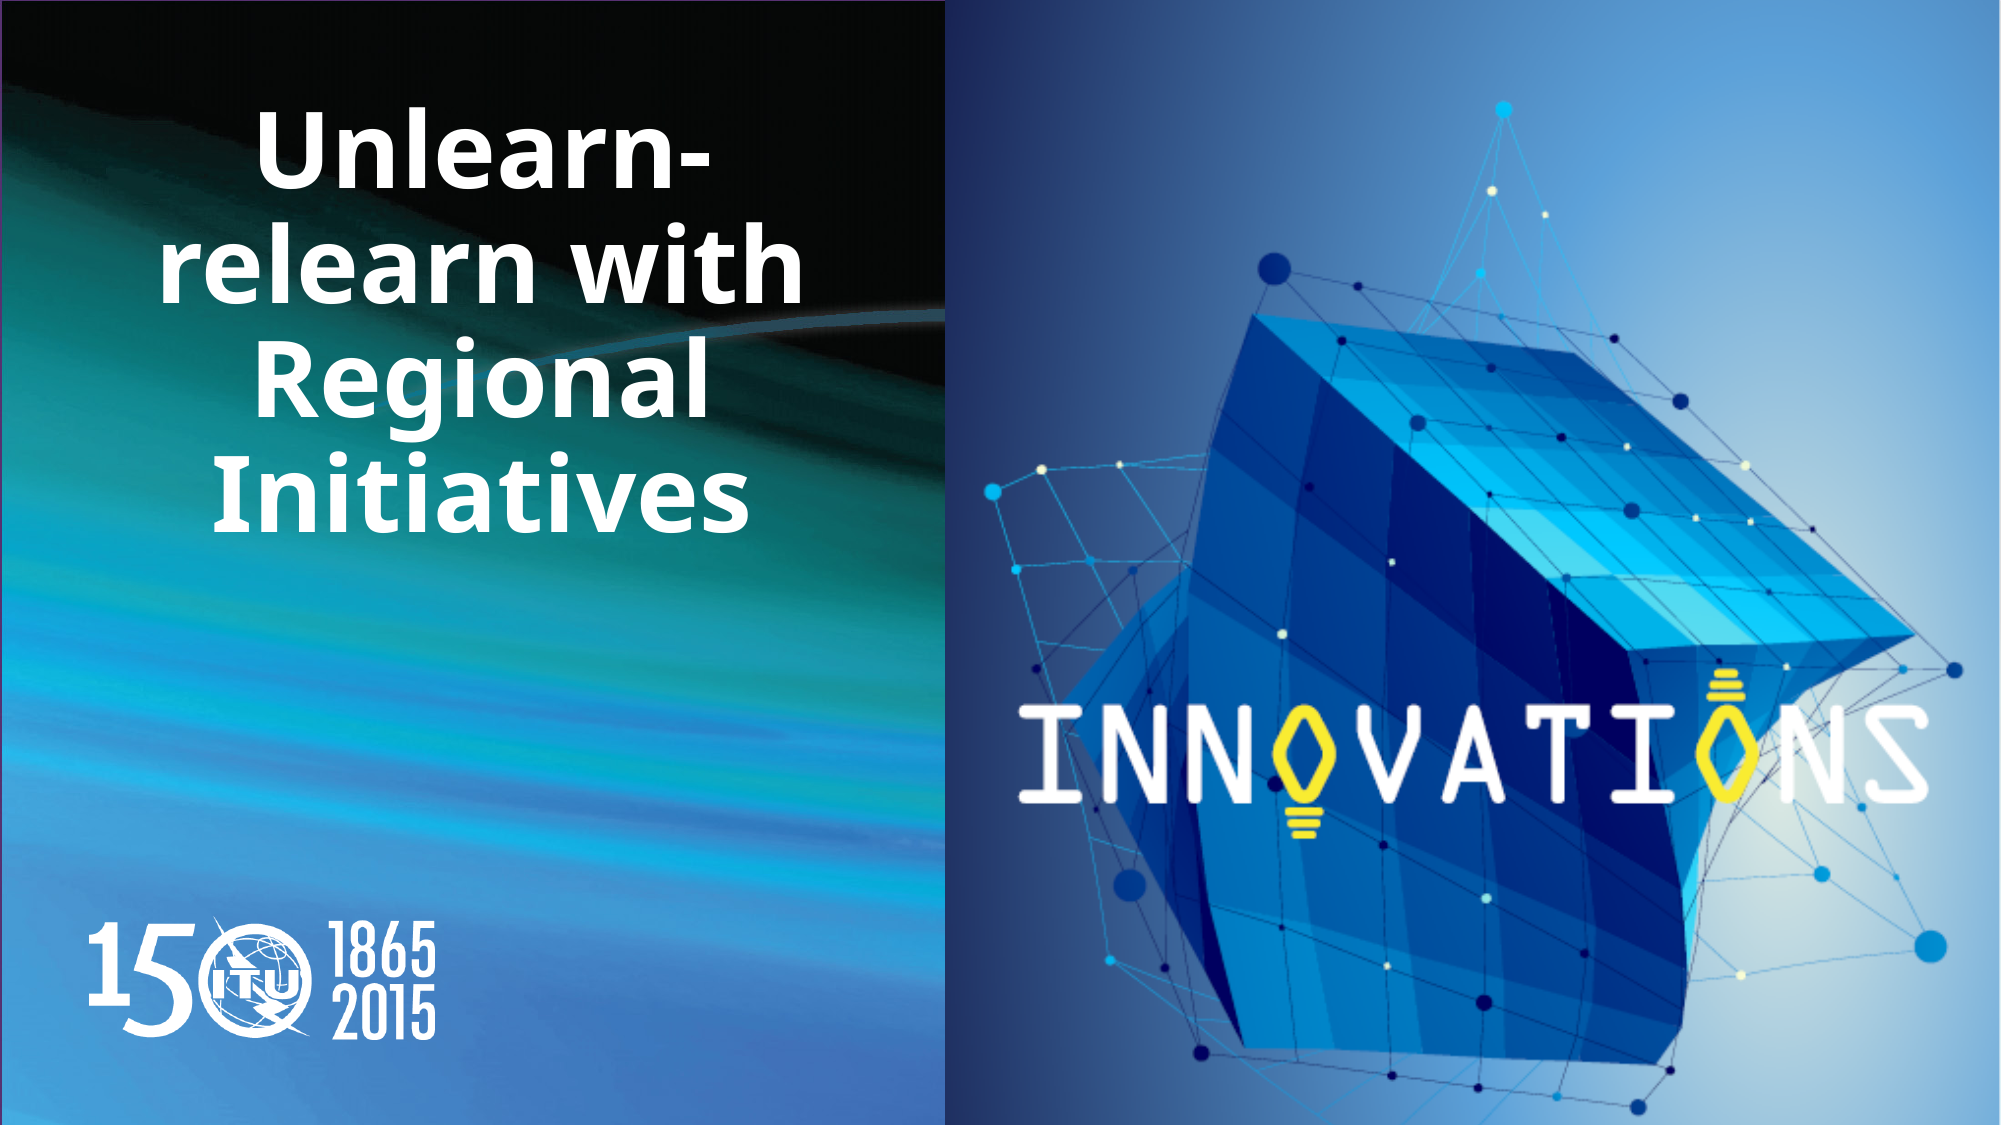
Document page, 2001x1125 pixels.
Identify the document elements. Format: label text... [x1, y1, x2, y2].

picture [0, 0, 2001, 1125]
title Unlearn-relearn with Regional Initiatives [52, 85, 912, 806]
